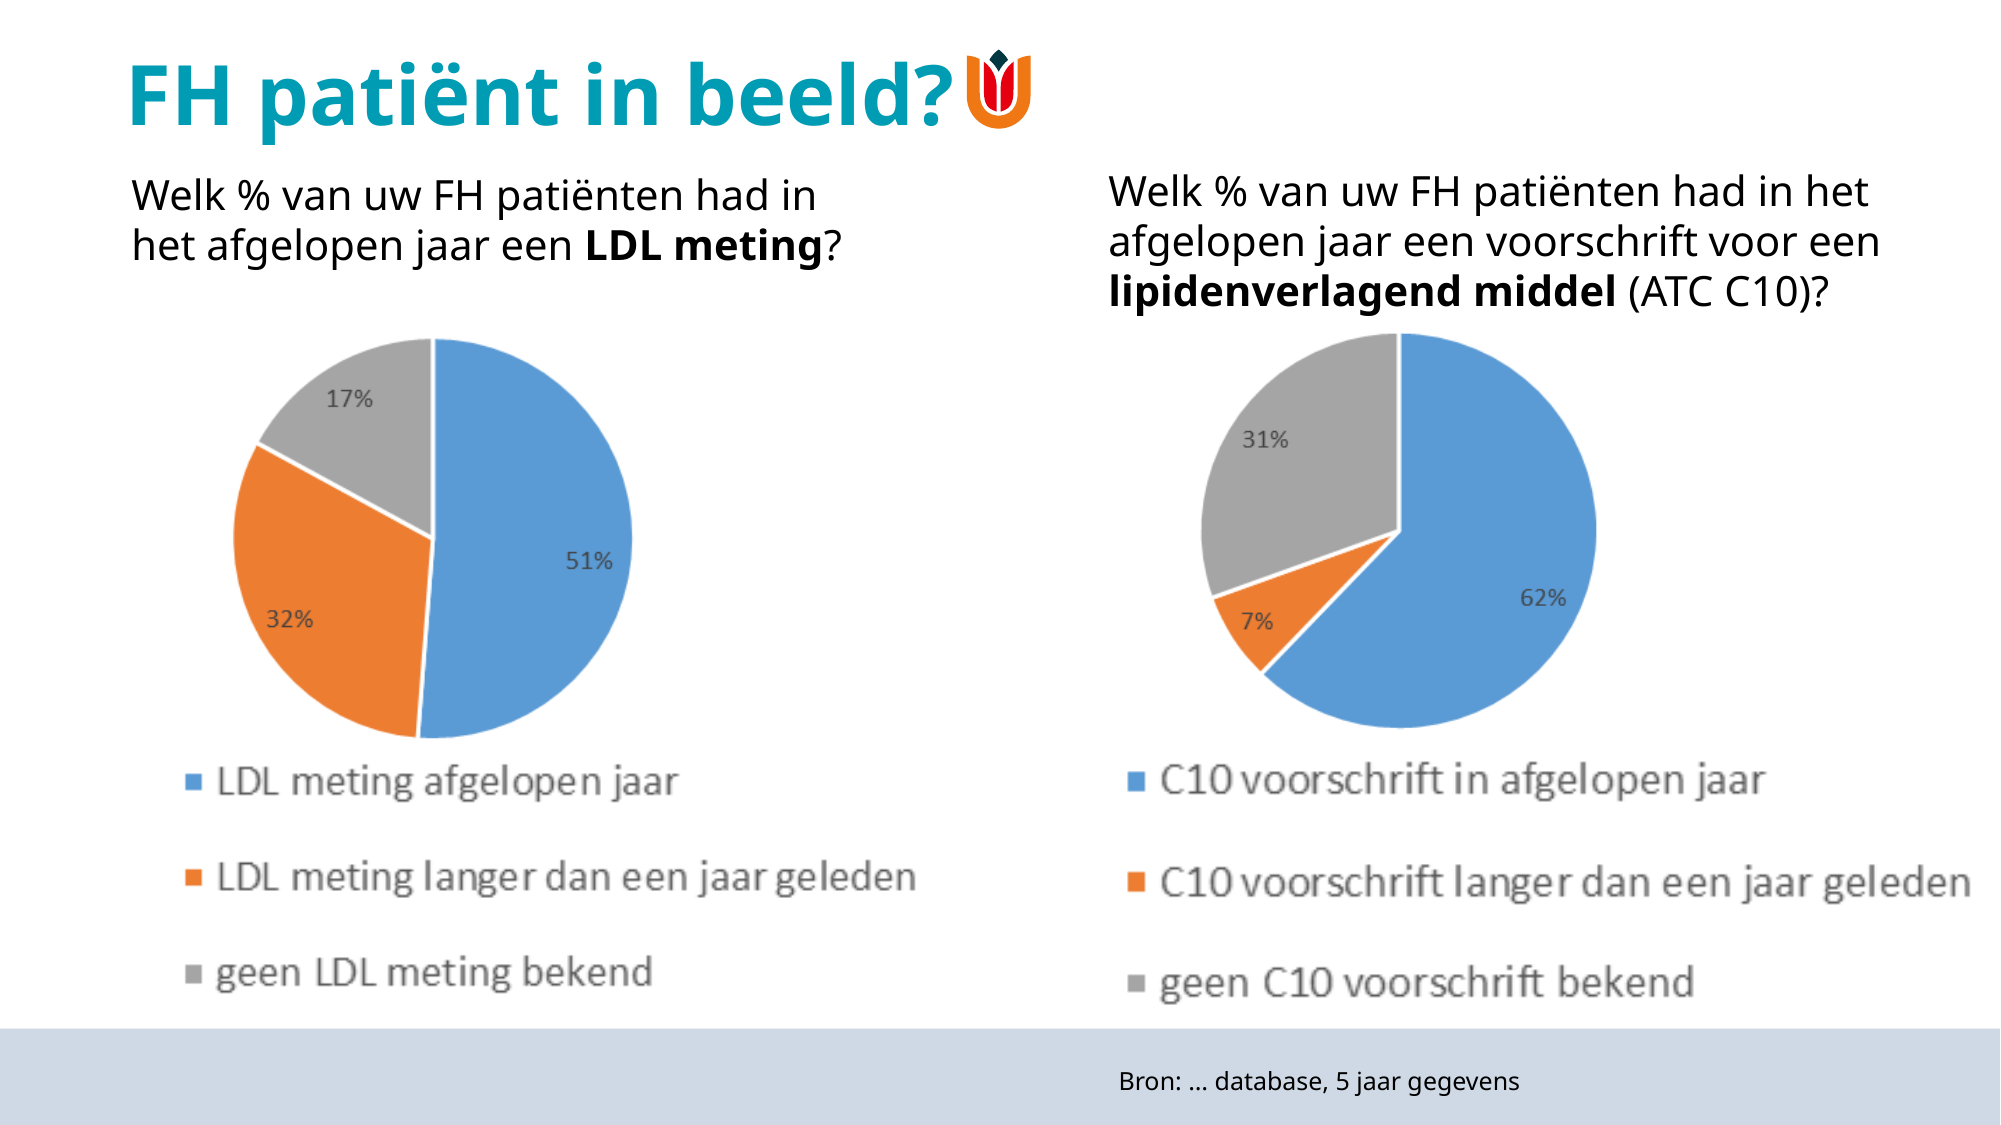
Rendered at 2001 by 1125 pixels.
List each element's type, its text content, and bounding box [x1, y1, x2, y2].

text_box Welk % van uw FH patiënten had in het afgelopen jaar een LDL meting? [116, 161, 869, 276]
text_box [1093, 319, 2000, 1016]
text_box Welk % van uw FH patiënten had in het afgelopen jaar een voorschrift voor een lipidenverlagend middel (ATC C10)? [1093, 157, 1918, 319]
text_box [161, 313, 935, 1023]
text_box Bron: … database, 5 jaar gegevens [1103, 1058, 1743, 1104]
title FH patiënt in beeld? [110, 45, 1608, 152]
